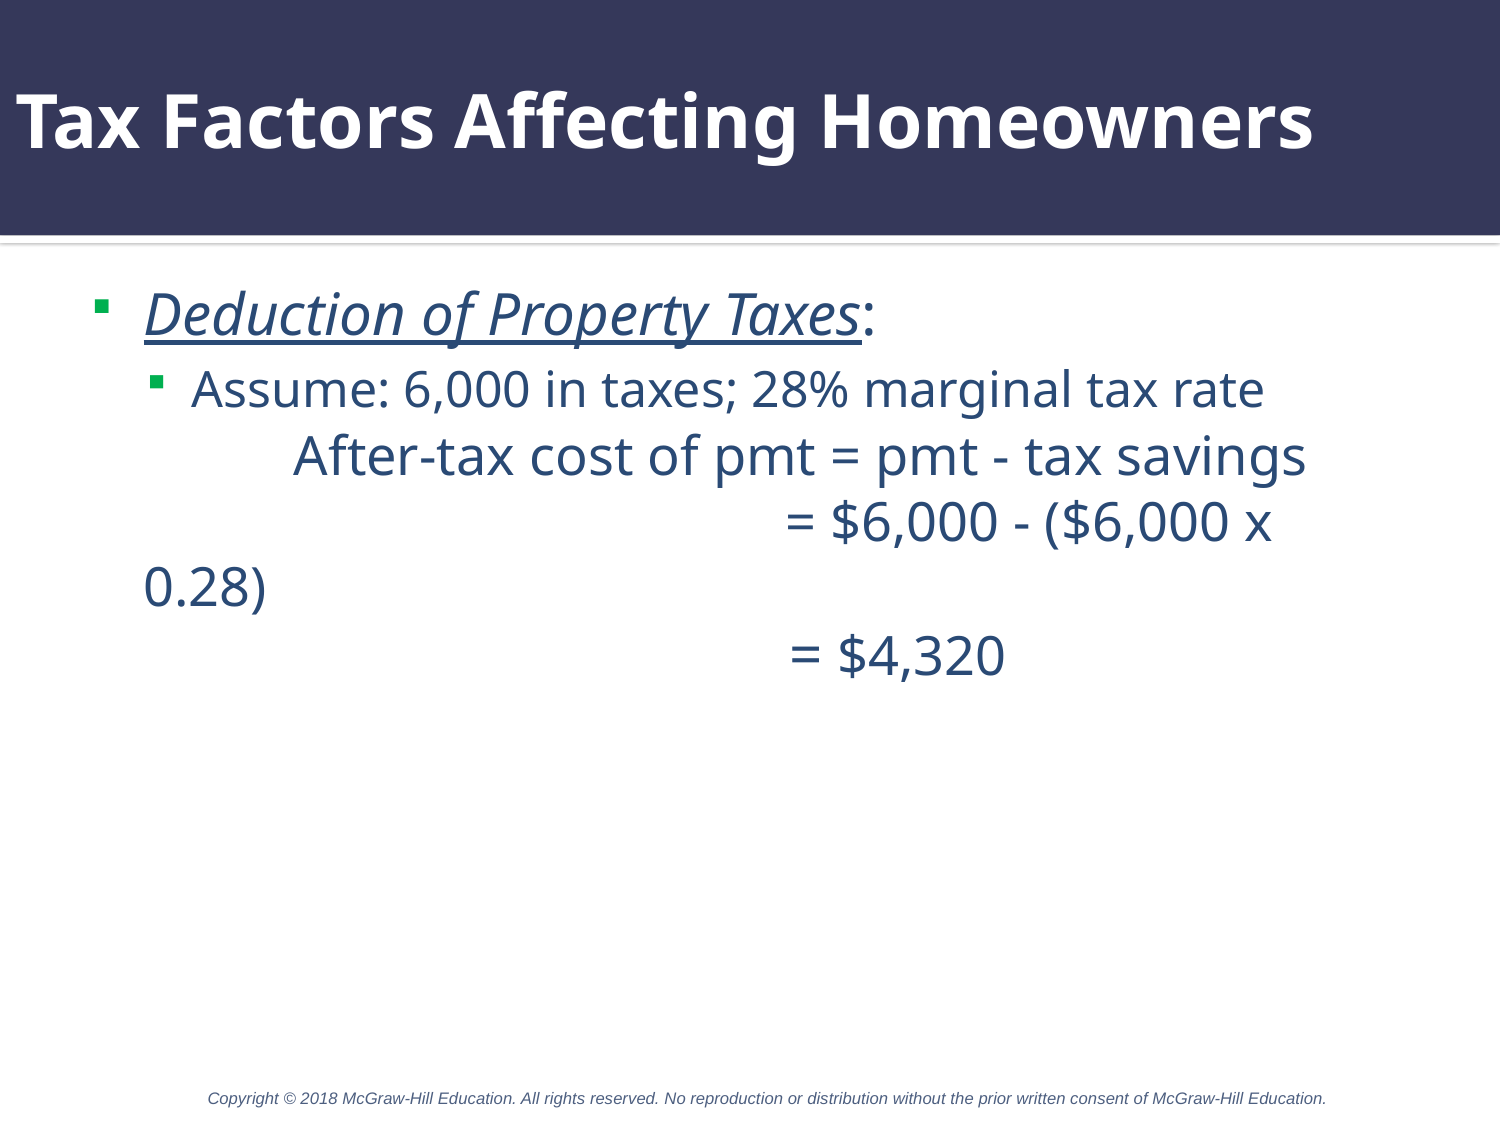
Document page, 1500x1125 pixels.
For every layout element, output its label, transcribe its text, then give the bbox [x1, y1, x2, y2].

footer Copyright © 2018 McGraw-Hill Education. All rights reserved. No reproduction or distribution without the prior written consent of McGraw-Hill Education. [200, 1062, 1337, 1108]
list Deduction of Property Taxes: Assume: 6,000 in taxes; 28% marginal tax rate After-tax cost of pmt = pmt - tax savings = $6,000 - ($6,000 x 0.28) = $4,320 [62, 262, 1425, 1025]
title Tax Factors Affecting Homeowners [0, 24, 1413, 213]
